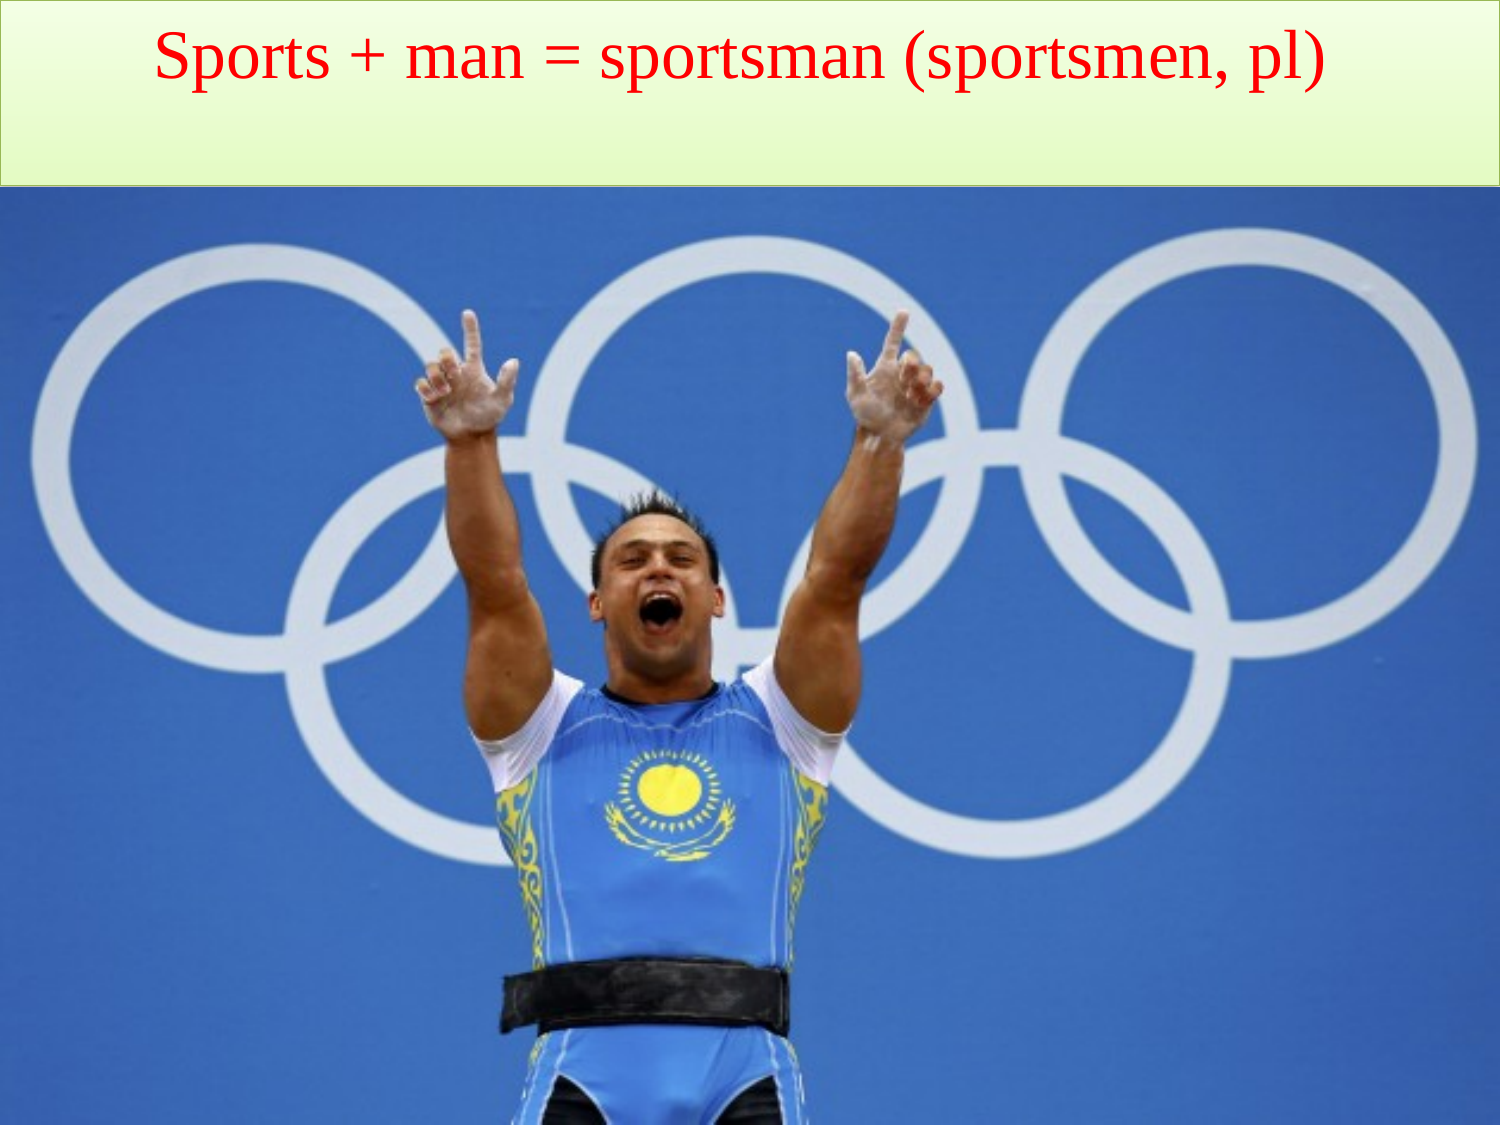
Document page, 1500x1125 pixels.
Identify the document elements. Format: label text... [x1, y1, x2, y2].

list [0, 187, 1500, 1125]
title Sports + man = sportsman (sportsmen, pl) [0, 0, 1500, 186]
